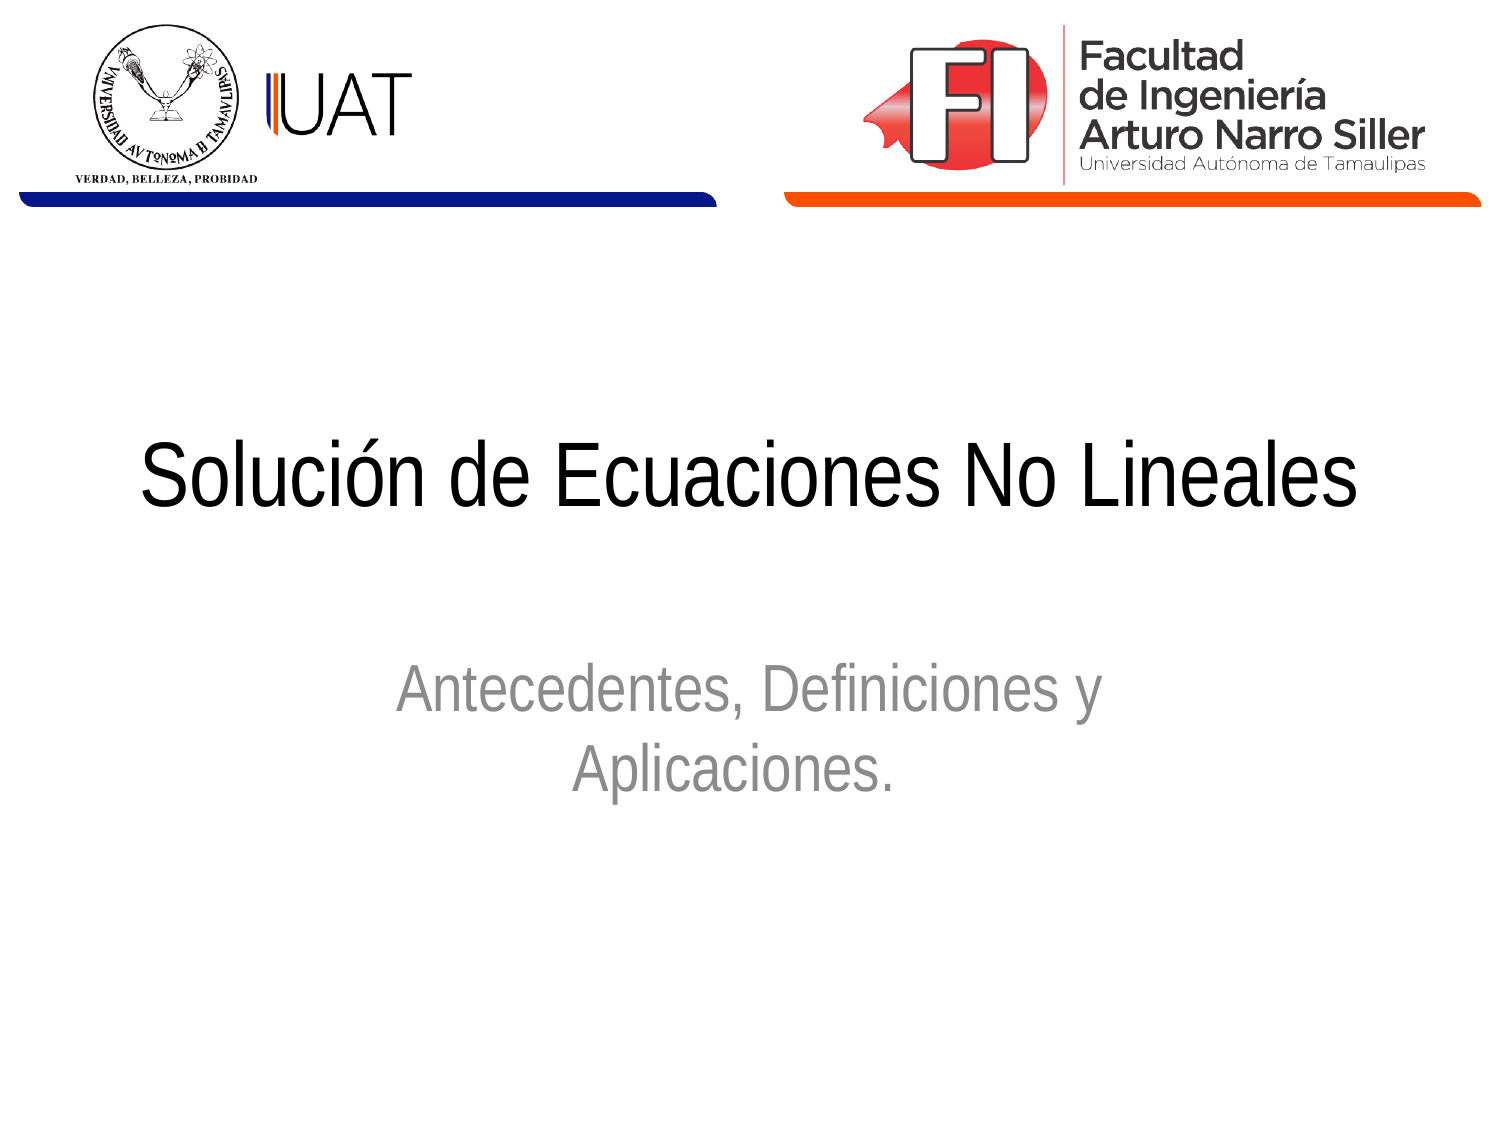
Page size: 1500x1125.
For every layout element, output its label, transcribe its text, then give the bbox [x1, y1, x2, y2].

title Solución de Ecuaciones No Lineales [112, 349, 1388, 591]
subtitle Antecedentes, Definiciones y Aplicaciones. [225, 637, 1275, 925]
picture [0, 0, 1500, 222]
